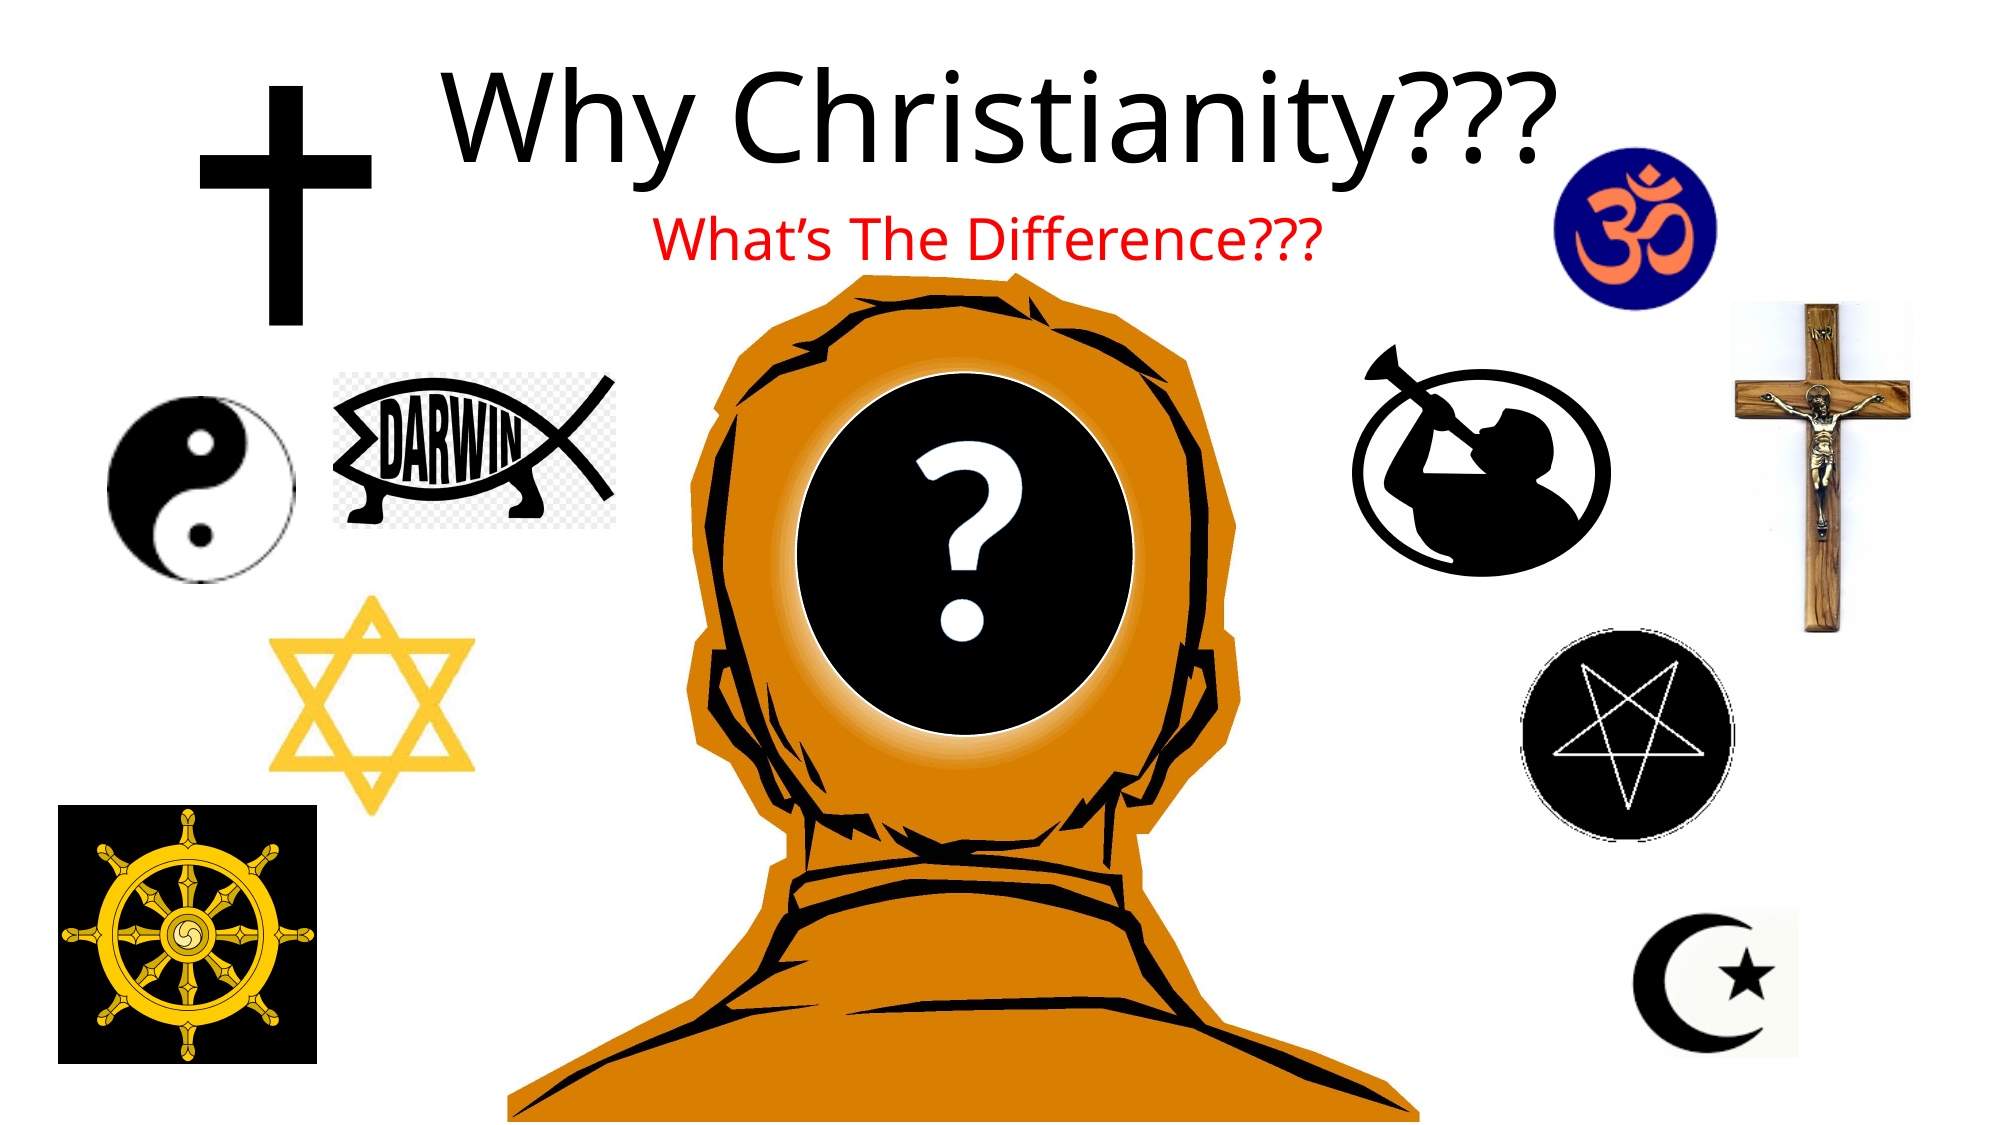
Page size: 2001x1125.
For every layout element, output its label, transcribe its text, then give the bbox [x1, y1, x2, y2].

picture [107, 396, 296, 584]
picture [1519, 136, 1913, 845]
picture [199, 85, 372, 326]
picture [58, 273, 1611, 1123]
picture [1610, 888, 1799, 1077]
text_box What’s The Difference??? [462, 194, 1514, 280]
title Why Christianity??? [249, 0, 1750, 198]
